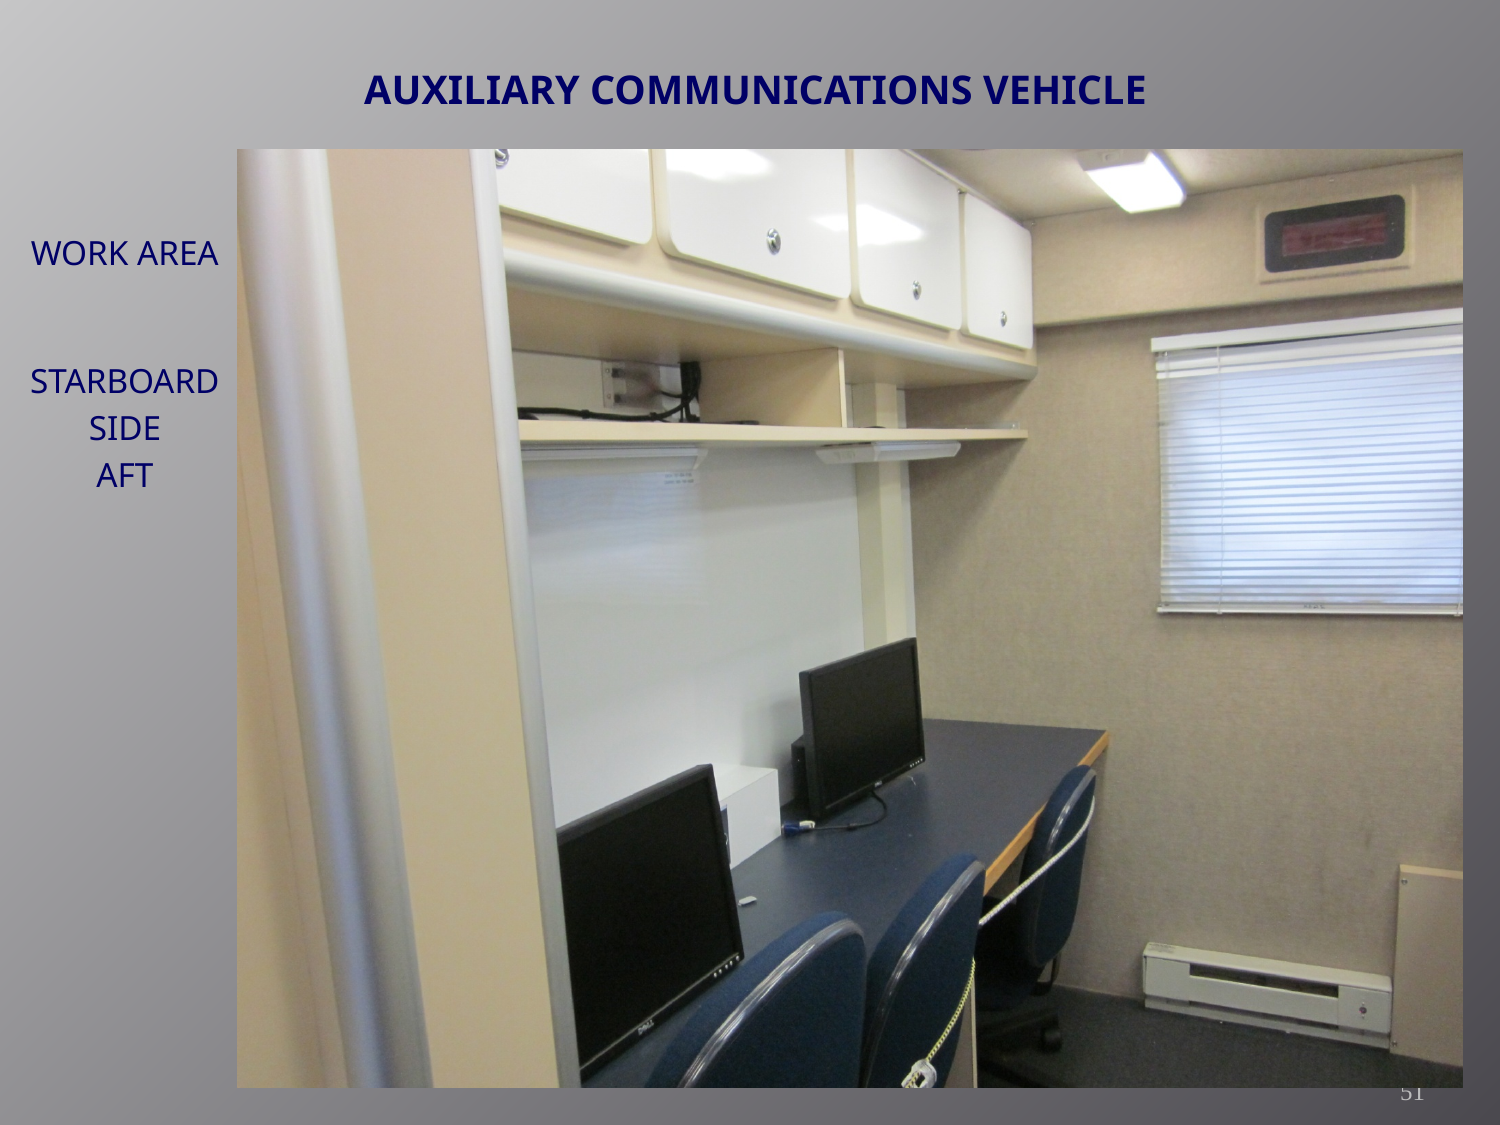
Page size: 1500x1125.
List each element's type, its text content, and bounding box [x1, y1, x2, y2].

picture [237, 149, 1463, 1088]
title AUXILIARY COMMUNICATIONS VEHICLE [37, 62, 1475, 224]
subtitle WORK AREA STARBOARD SIDE AFT [0, 224, 237, 1088]
